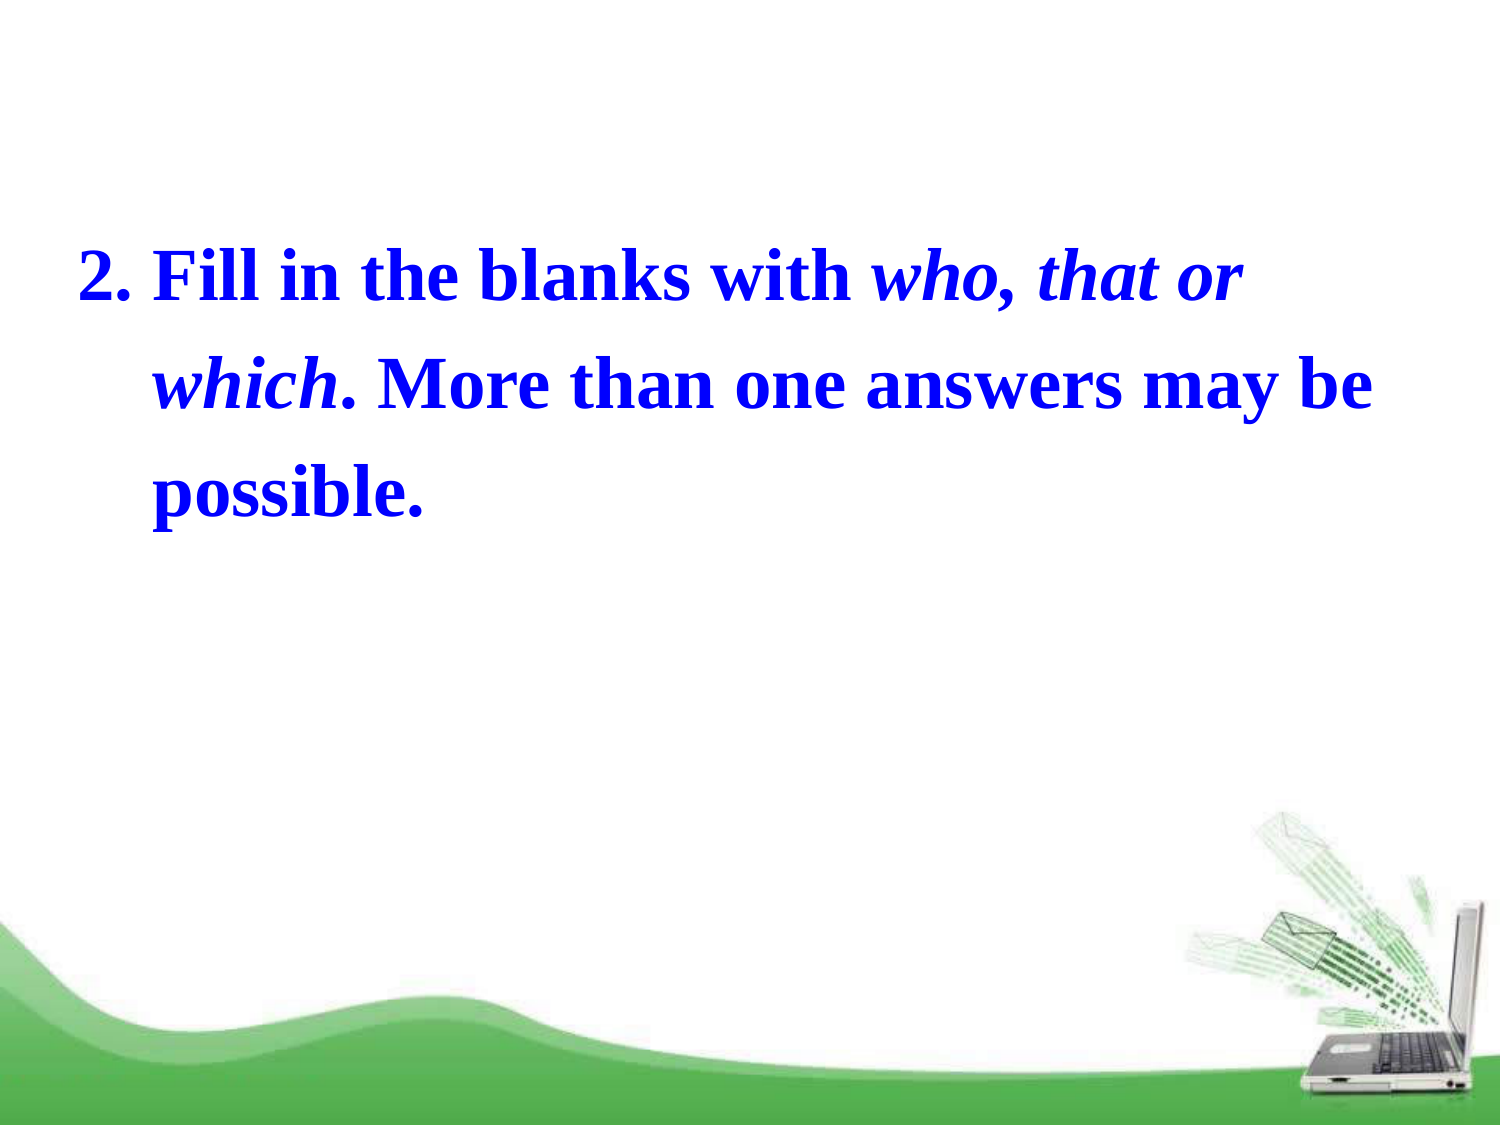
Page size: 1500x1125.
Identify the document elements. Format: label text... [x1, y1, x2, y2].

picture [0, 0, 1500, 1125]
list 2. Fill in the blanks with who, that or which. More than one answers may be possible. [62, 200, 1457, 614]
